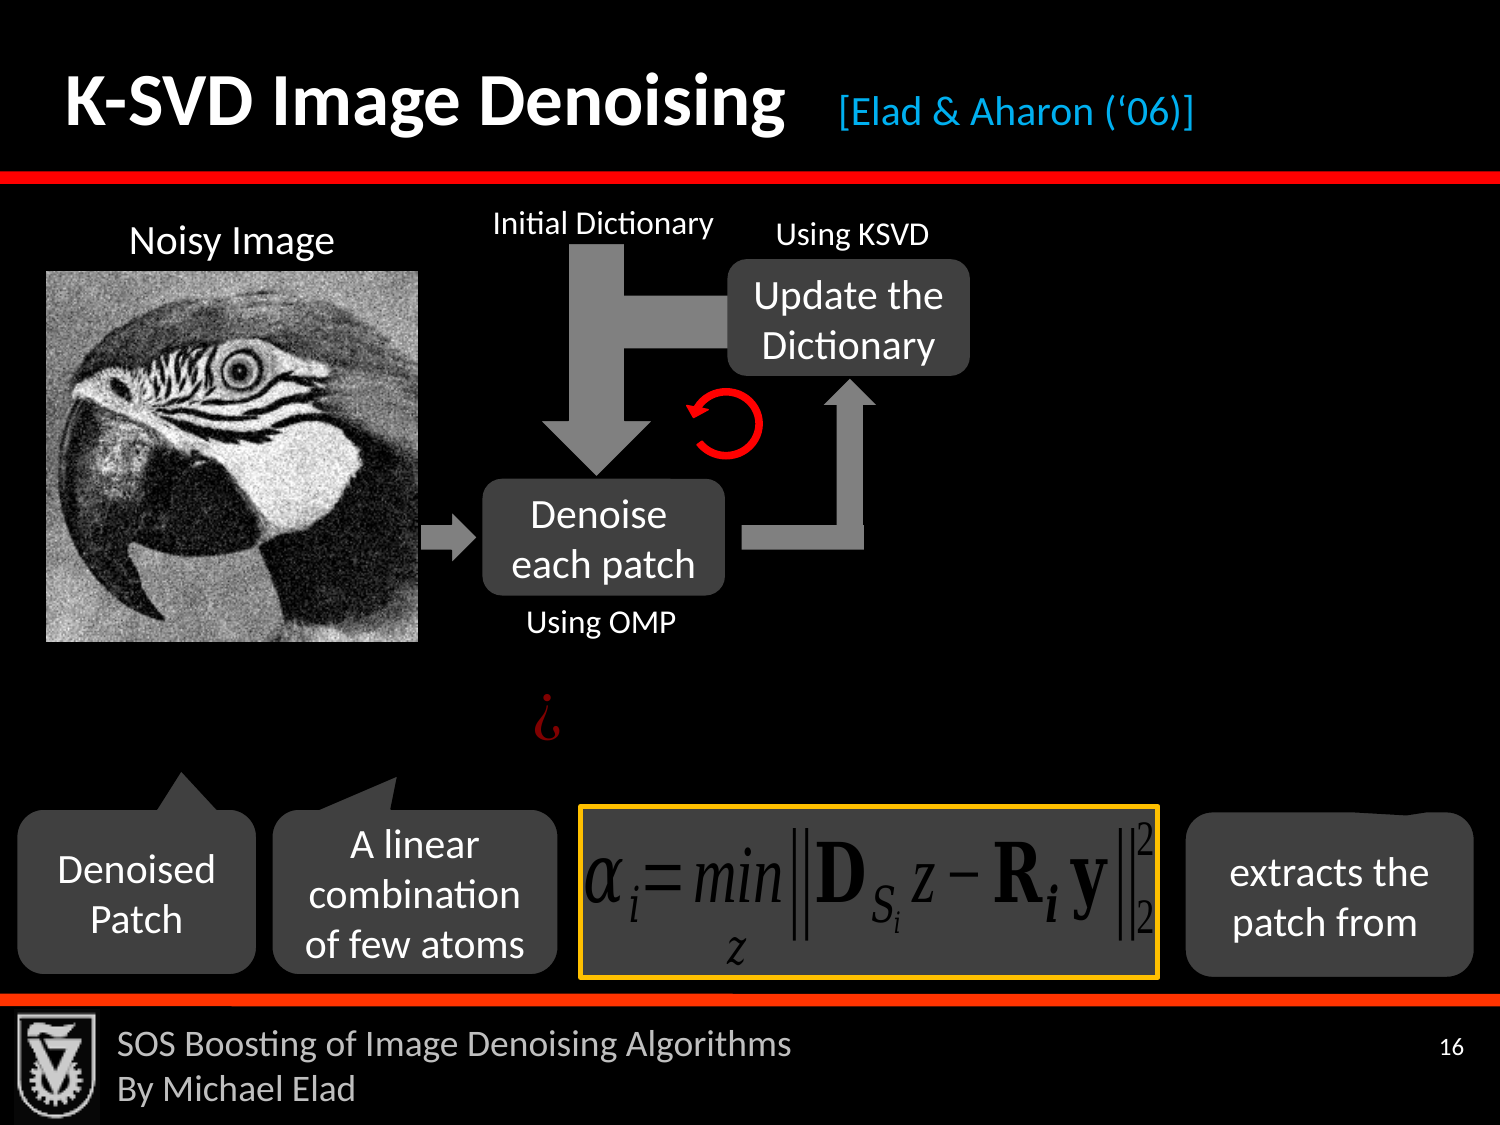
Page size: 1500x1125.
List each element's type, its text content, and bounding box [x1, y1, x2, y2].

text_box [686, 388, 763, 459]
text_box Initial Dictionary [456, 193, 751, 249]
text_box [823, 378, 877, 525]
text_box [741, 525, 864, 550]
text_box A linear combination of few atoms [271, 775, 559, 975]
text_box [539, 249, 654, 478]
text_box [422, 511, 478, 564]
text_box Denoise each patch [482, 478, 725, 596]
text_box SOS Boosting of Image Denoising Algorithms By Michael Elad [102, 1011, 852, 1117]
text_box Using OMP [472, 592, 731, 648]
text_box K-SVD Image Denoising [Elad & Aharon (‘06)] [0, 24, 1500, 165]
slide_number 16 [1166, 1023, 1480, 1099]
picture [46, 271, 418, 643]
text_box Denoised Patch [16, 770, 257, 975]
text_box Noisy Image [46, 205, 418, 270]
text_box Using KSVD [723, 204, 982, 260]
picture [14, 1009, 100, 1125]
text_box [571, 295, 727, 349]
text_box Update the Dictionary [727, 259, 970, 376]
